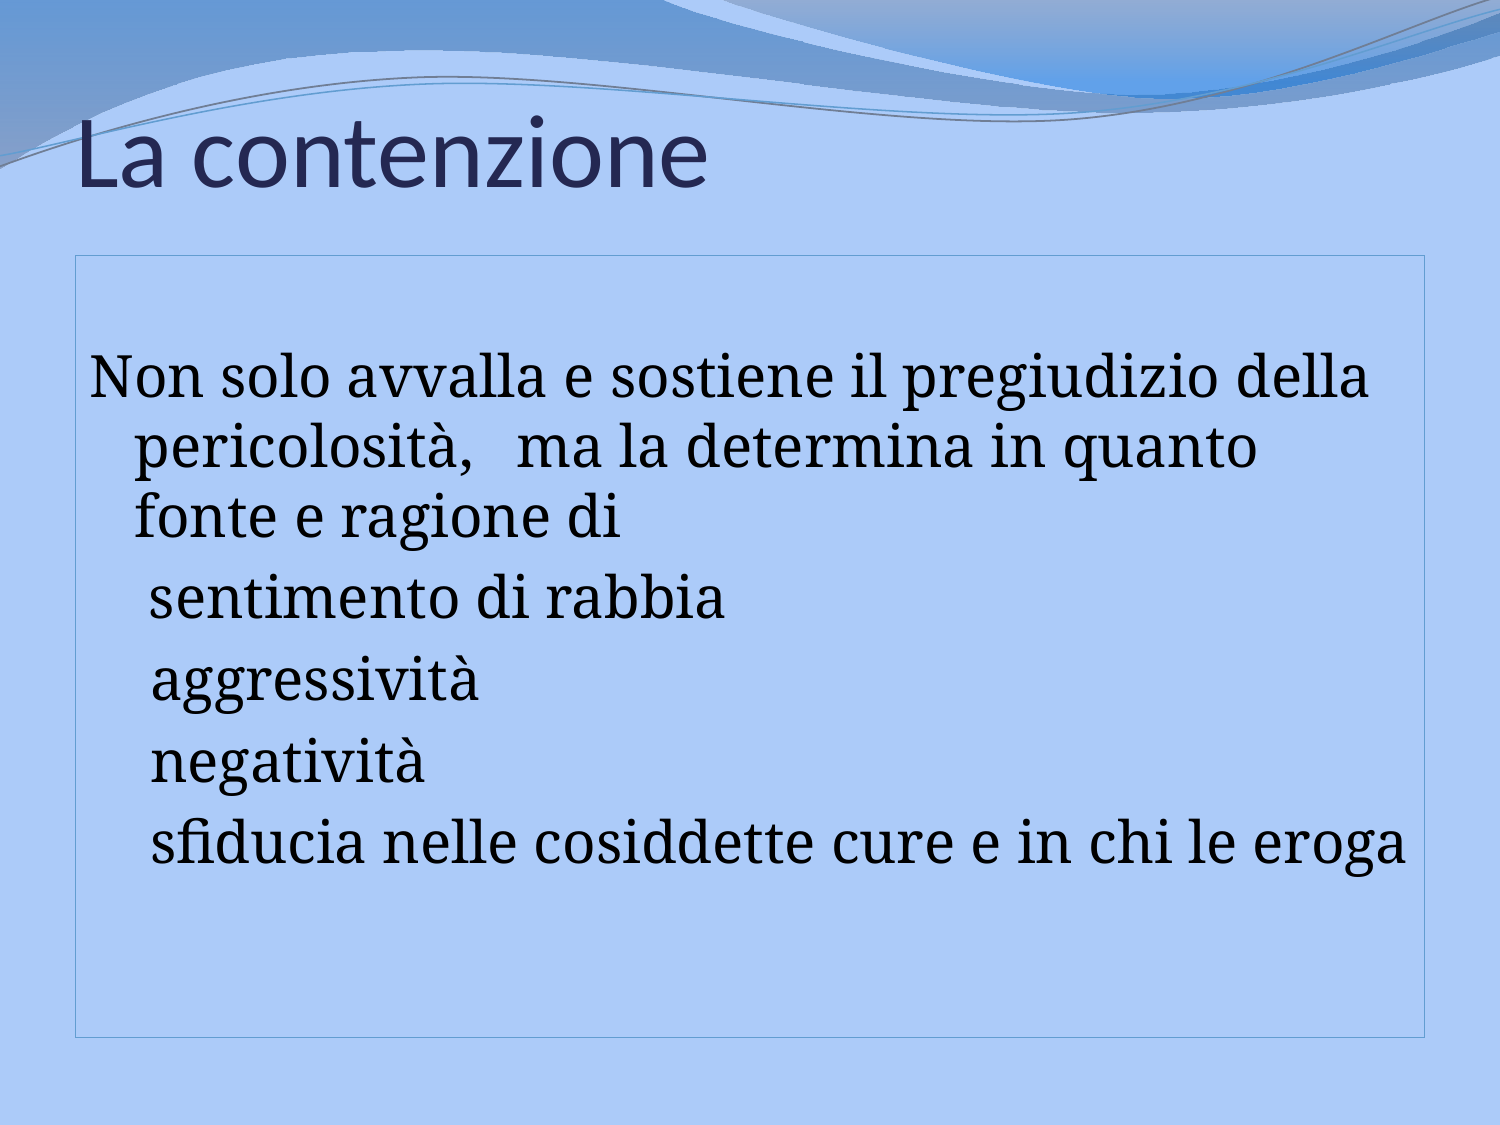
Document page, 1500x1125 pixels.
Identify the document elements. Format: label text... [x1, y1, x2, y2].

title La contenzione [75, 0, 1425, 209]
list Non solo avvalla e sostiene il pregiudizio della pericolosità, ma la determina in quanto fonte e ragione di sentimento di rabbia aggressività negatività sfiducia nelle cosiddette cure e in chi le eroga [75, 255, 1425, 1038]
